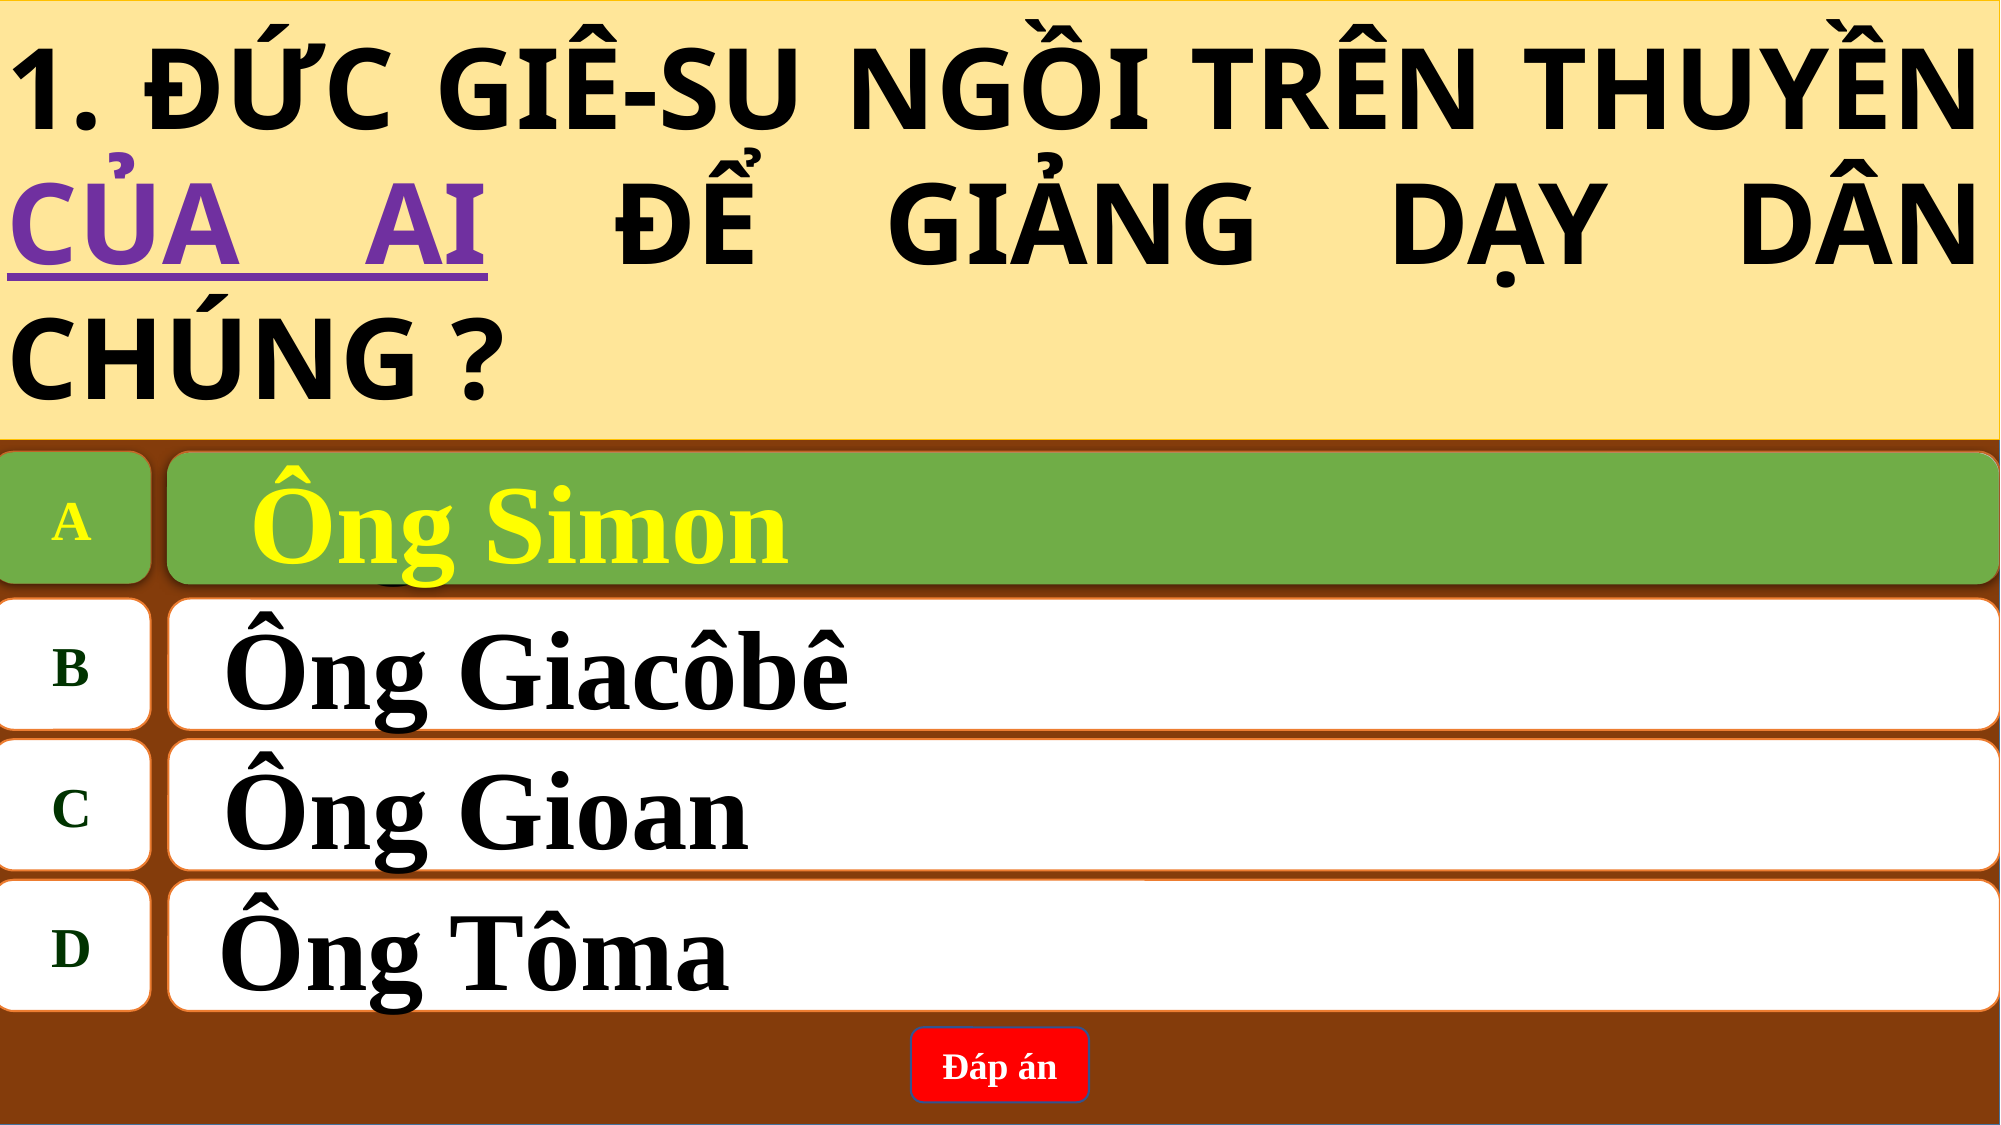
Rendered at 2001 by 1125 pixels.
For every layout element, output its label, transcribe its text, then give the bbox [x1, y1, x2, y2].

text_box [0, 440, 2000, 451]
text_box [0, 730, 2000, 739]
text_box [0, 598, 2000, 730]
text_box [0, 585, 411, 598]
text_box 1. ĐỨC GIÊ-SU NGỒI TRÊN THUYỀN CỦA AI ĐỂ GIẢNG DẠY DÂN CHÚNG ? [0, 0, 2000, 440]
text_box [0, 879, 2000, 1011]
text_box Đáp án [909, 1026, 1091, 1104]
text_box [0, 1011, 2000, 1125]
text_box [0, 452, 1999, 585]
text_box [0, 739, 2000, 871]
text_box [0, 871, 2000, 879]
text_box [442, 587, 2000, 598]
